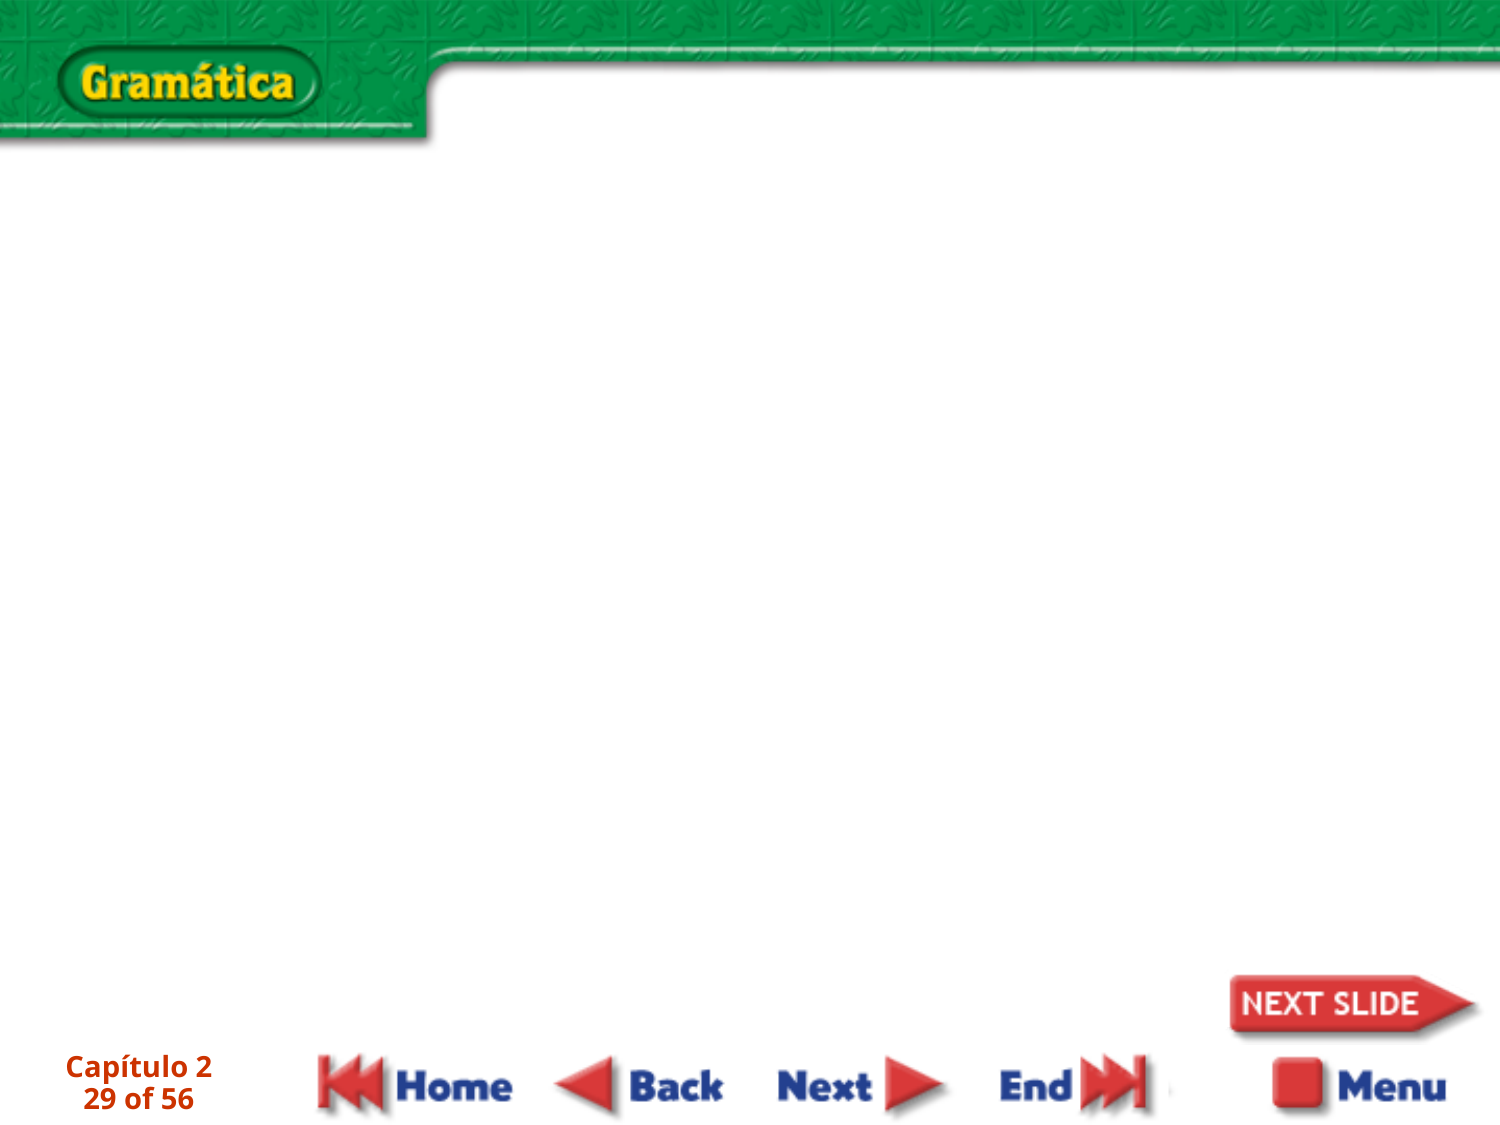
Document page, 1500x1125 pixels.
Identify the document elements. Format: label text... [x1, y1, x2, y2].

text_box Capítulo 2 29 of 56 [57, 1040, 221, 1124]
picture [531, 1045, 748, 1125]
picture [0, 0, 1500, 159]
picture [1224, 969, 1488, 1125]
picture [750, 1045, 967, 1125]
picture [970, 1045, 1188, 1125]
picture [304, 1045, 521, 1125]
